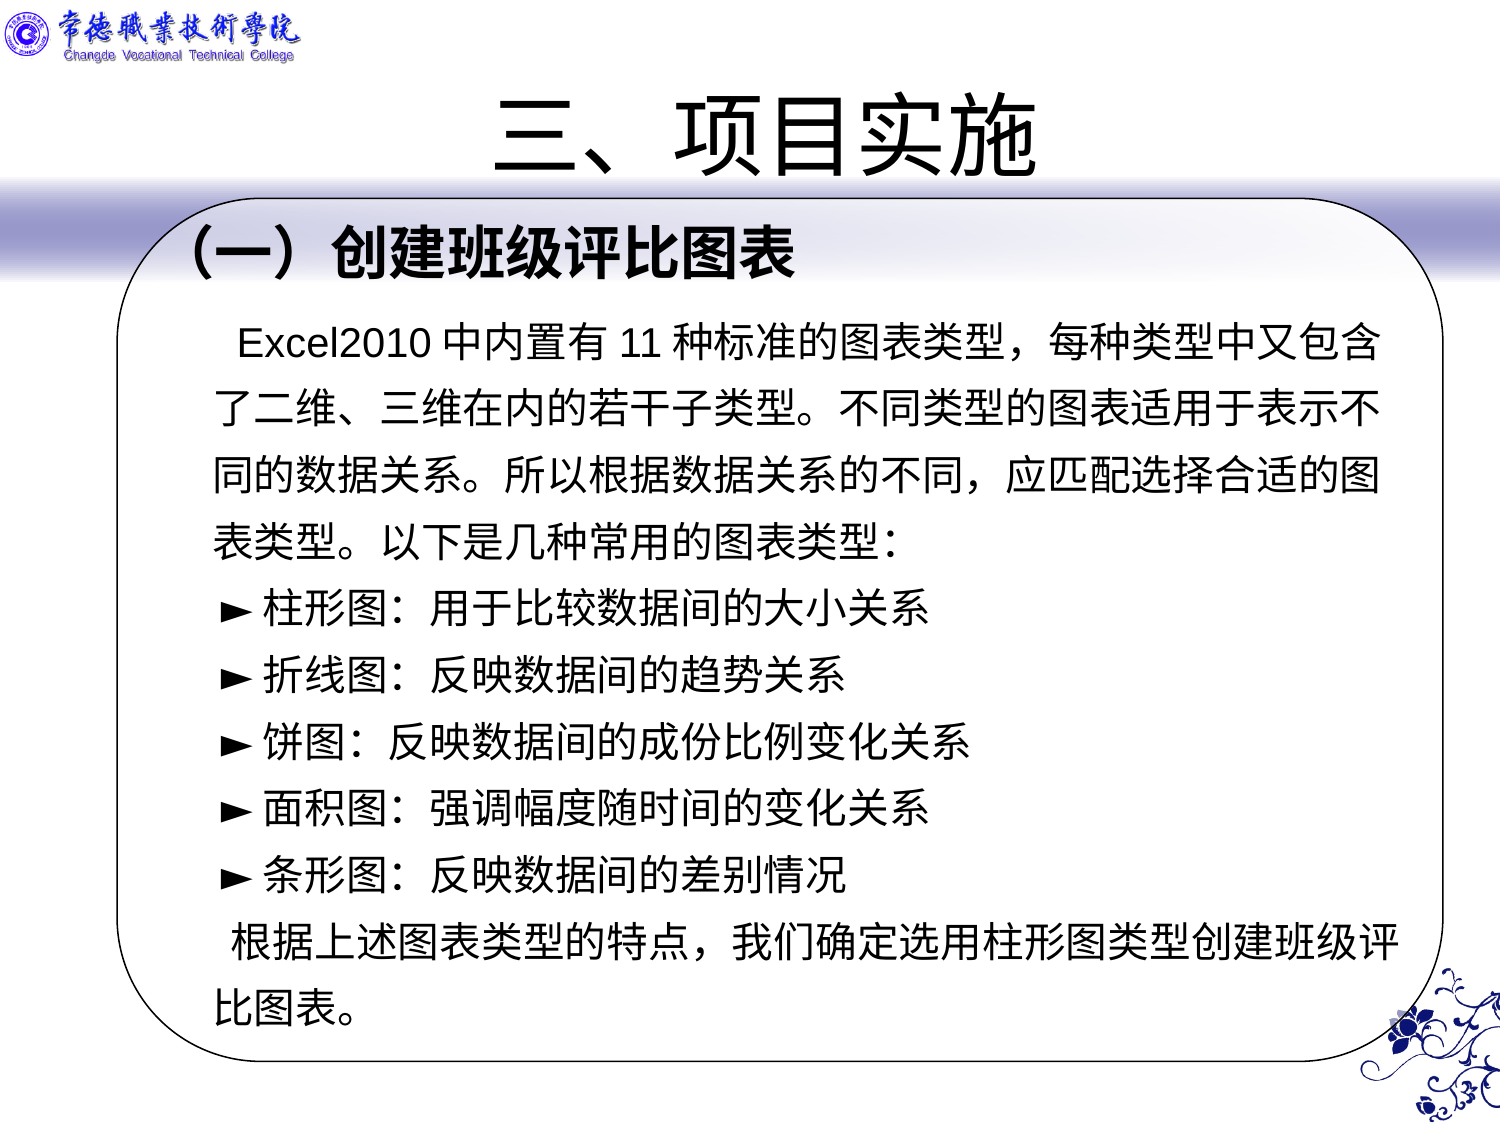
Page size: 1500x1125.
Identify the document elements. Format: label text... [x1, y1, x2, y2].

text_box [56, 824, 141, 860]
text_box [56, 734, 141, 769]
text_box [56, 913, 141, 949]
text_box [117, 860, 141, 870]
picture [1354, 962, 1500, 1125]
title 三、项目实施 [82, 70, 1447, 200]
text_box [207, 1051, 1353, 1062]
text_box [209, 200, 1351, 208]
text_box [117, 769, 141, 778]
text_box （一）创建班级评比图表 Excel2010中内置有11种标准的图表类型，每种类型中又包含了二维、三维在内的若干子类型。不同类型的图表适用于表示不同的数据关系。所以根据数据关系的不同，应匹配选择合适的图表类型。以下是几种常用的图表类型： ►柱形图：用于比较数据间的大小关系 ►折线图：反映数据间的趋势关系 ►饼图：反映数据间的成份比例变化关系 ►面积图：强调幅度随时间的变化关系 ►条形图：反映数据间的差别情况 根据上述图表类型的特点，我们确定选用柱形图类型创建班级评比图表。 [141, 208, 1434, 1051]
picture [0, 0, 314, 91]
text_box [56, 778, 141, 813]
text_box [117, 813, 141, 824]
text_box [117, 262, 141, 734]
text_box [1434, 292, 1443, 968]
text_box [117, 905, 141, 913]
text_box [120, 949, 141, 997]
text_box [56, 870, 141, 905]
